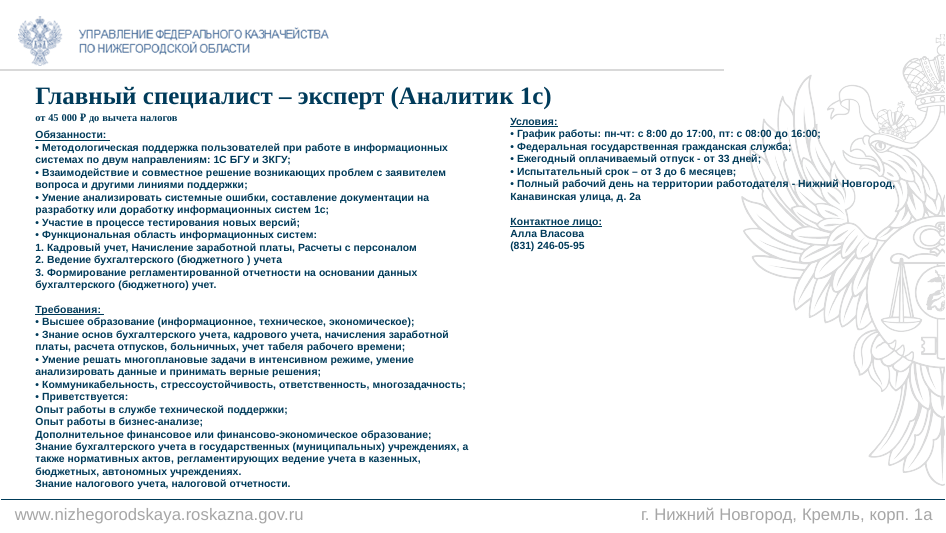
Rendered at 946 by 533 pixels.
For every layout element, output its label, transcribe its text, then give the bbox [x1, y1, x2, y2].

text_box [741, 34, 945, 486]
text_box г. Нижний Новгород, Кремль, корп. 1а [572, 496, 946, 533]
text_box www.nizhegorodskaya.roskazna.gov.ru [0, 496, 35, 532]
title Главный специалист – эксперт (Аналитик 1с) от 45 000 ₽ до вычета налогов [35, 77, 784, 157]
picture [18, 15, 386, 66]
list Условия: • График работы: пн-чт: с 8:00 до 17:00, пт: с 08:00 до 16:00; • Федеральная государственная гражданская служба; • Ежегодный оплачиваемый отпуск - от 33 дней; • Испытательный срок – от 3 до 6 месяцев; • Полный рабочий день на территории работодателя - Нижний Новгород, Канавинская улица, д. 2а Контактное лицо: Алла Власова (831) 246-05-95 [510, 114, 911, 254]
list Обязанности: • Методологическая поддержка пользователей при работе в информационных системах по двум направлениям: 1С БГУ и ЗКГУ; • Взаимодействие и совместное решение возникающих проблем с заявителем вопроса и другими линиями поддержки; • Умение анализировать системные ошибки, составление документации на разработку или доработку информационных систем 1с; • Участие в процессе тестирования новых версий; • Функциональная область информационных систем: 1. Кадровый учет, Начисление заработной платы, Расчеты с персоналом 2. Ведение бухгалтерского (бюджетного ) учета 3. Формирование регламентированной отчетности на основании данных бухгалтерского (бюджетного) учет. Требования: • Высшее образование (информационное, техническое, экономическое); • Знание основ бухгалтерского учета, кадрового учета, начисления заработной платы, расчета отпусков, больничных, учет табеля рабочего времени; • Умение решать многоплановые задачи в интенсивном режиме, умение анализировать данные и принимать верные решения; • Коммуникабельность, стрессоустойчивость, ответственность, многозадачность; • Приветствуется: Опыт работы в службе технической поддержки; Опыт работы в бизнес-анализе; Дополнительное финансовое или финансово-экономическое образование; Знание бухгалтерского учета в государственных (муниципальных) учреждениях, а также нормативных актов, регламентирующих ведение учета в казенных, бюджетных, автономных учреждениях. Знание налогового учета, налоговой отчетности. [35, 128, 486, 533]
